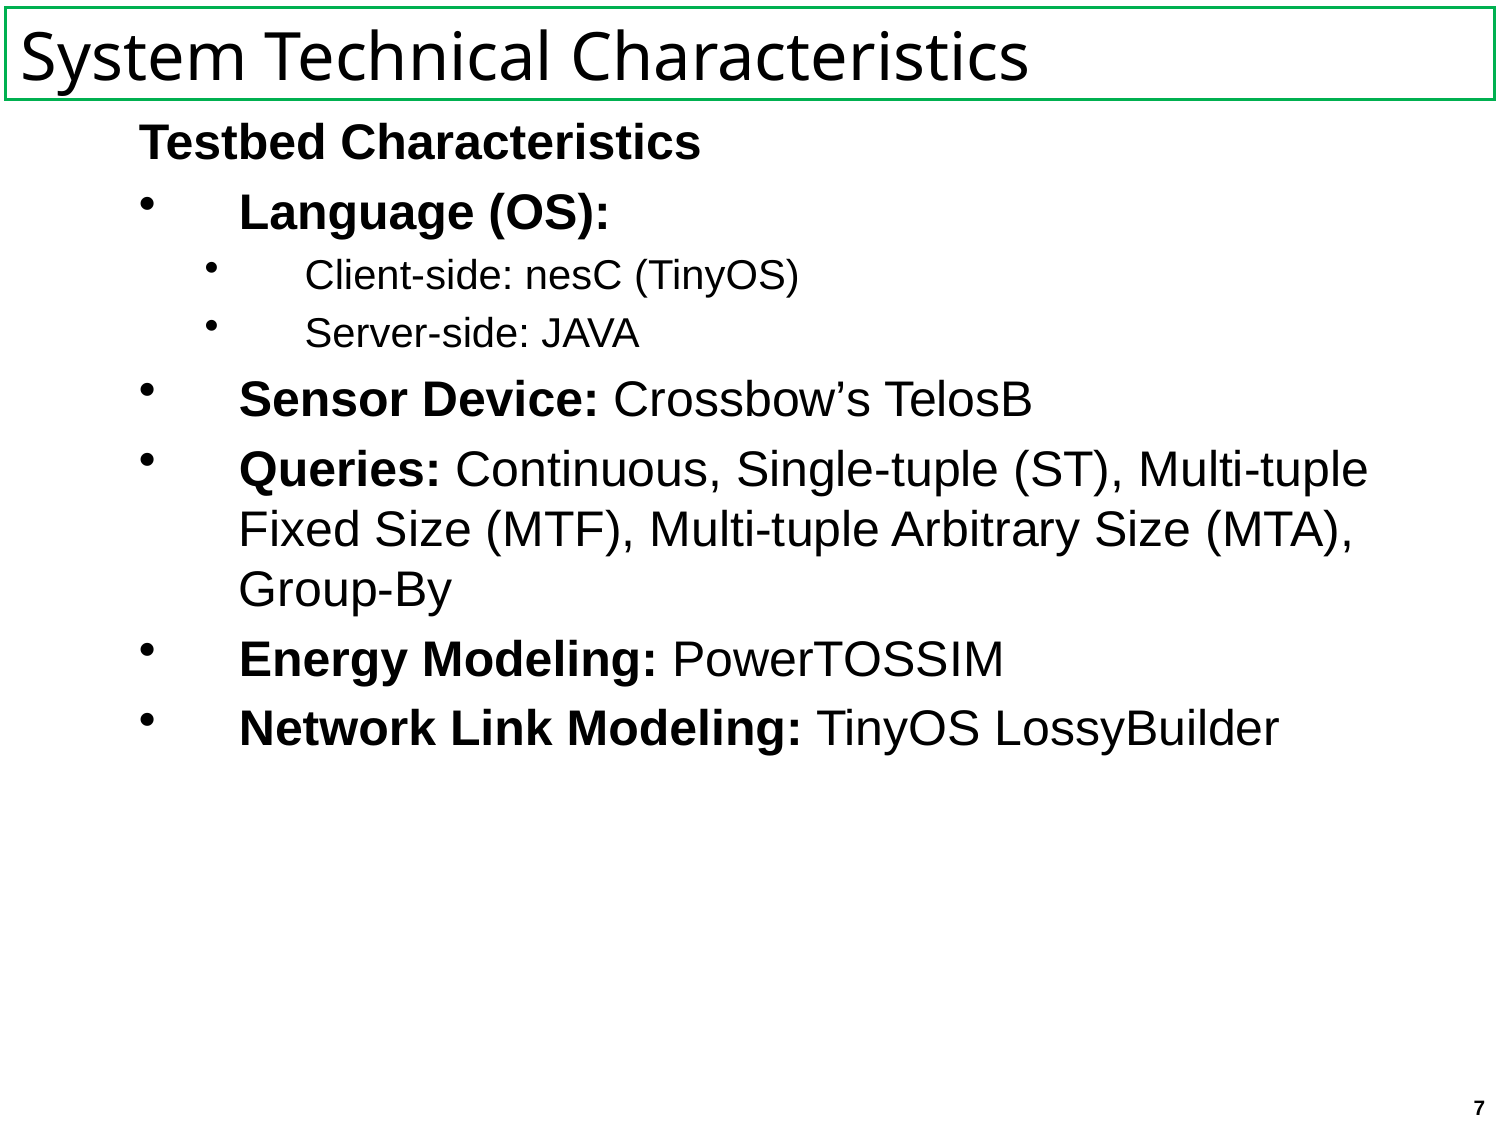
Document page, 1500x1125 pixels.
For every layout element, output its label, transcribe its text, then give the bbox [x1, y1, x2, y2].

slide_number 7 [1187, 1087, 1500, 1125]
title System Technical Characteristics [5, 6, 1495, 101]
list Testbed Characteristics Language (OS): Client-side: nesC (TinyOS) Server-side: JAVA Sensor Device: Crossbow’s TelosB Queries: Continuous, Single-tuple (ST), Multi-tuple Fixed Size (MTF), Multi-tuple Arbitrary Size (MTA), Group-By Energy Modeling: PowerTOSSIM Network Link Modeling: TinyOS LossyBuilder [123, 101, 1500, 1083]
